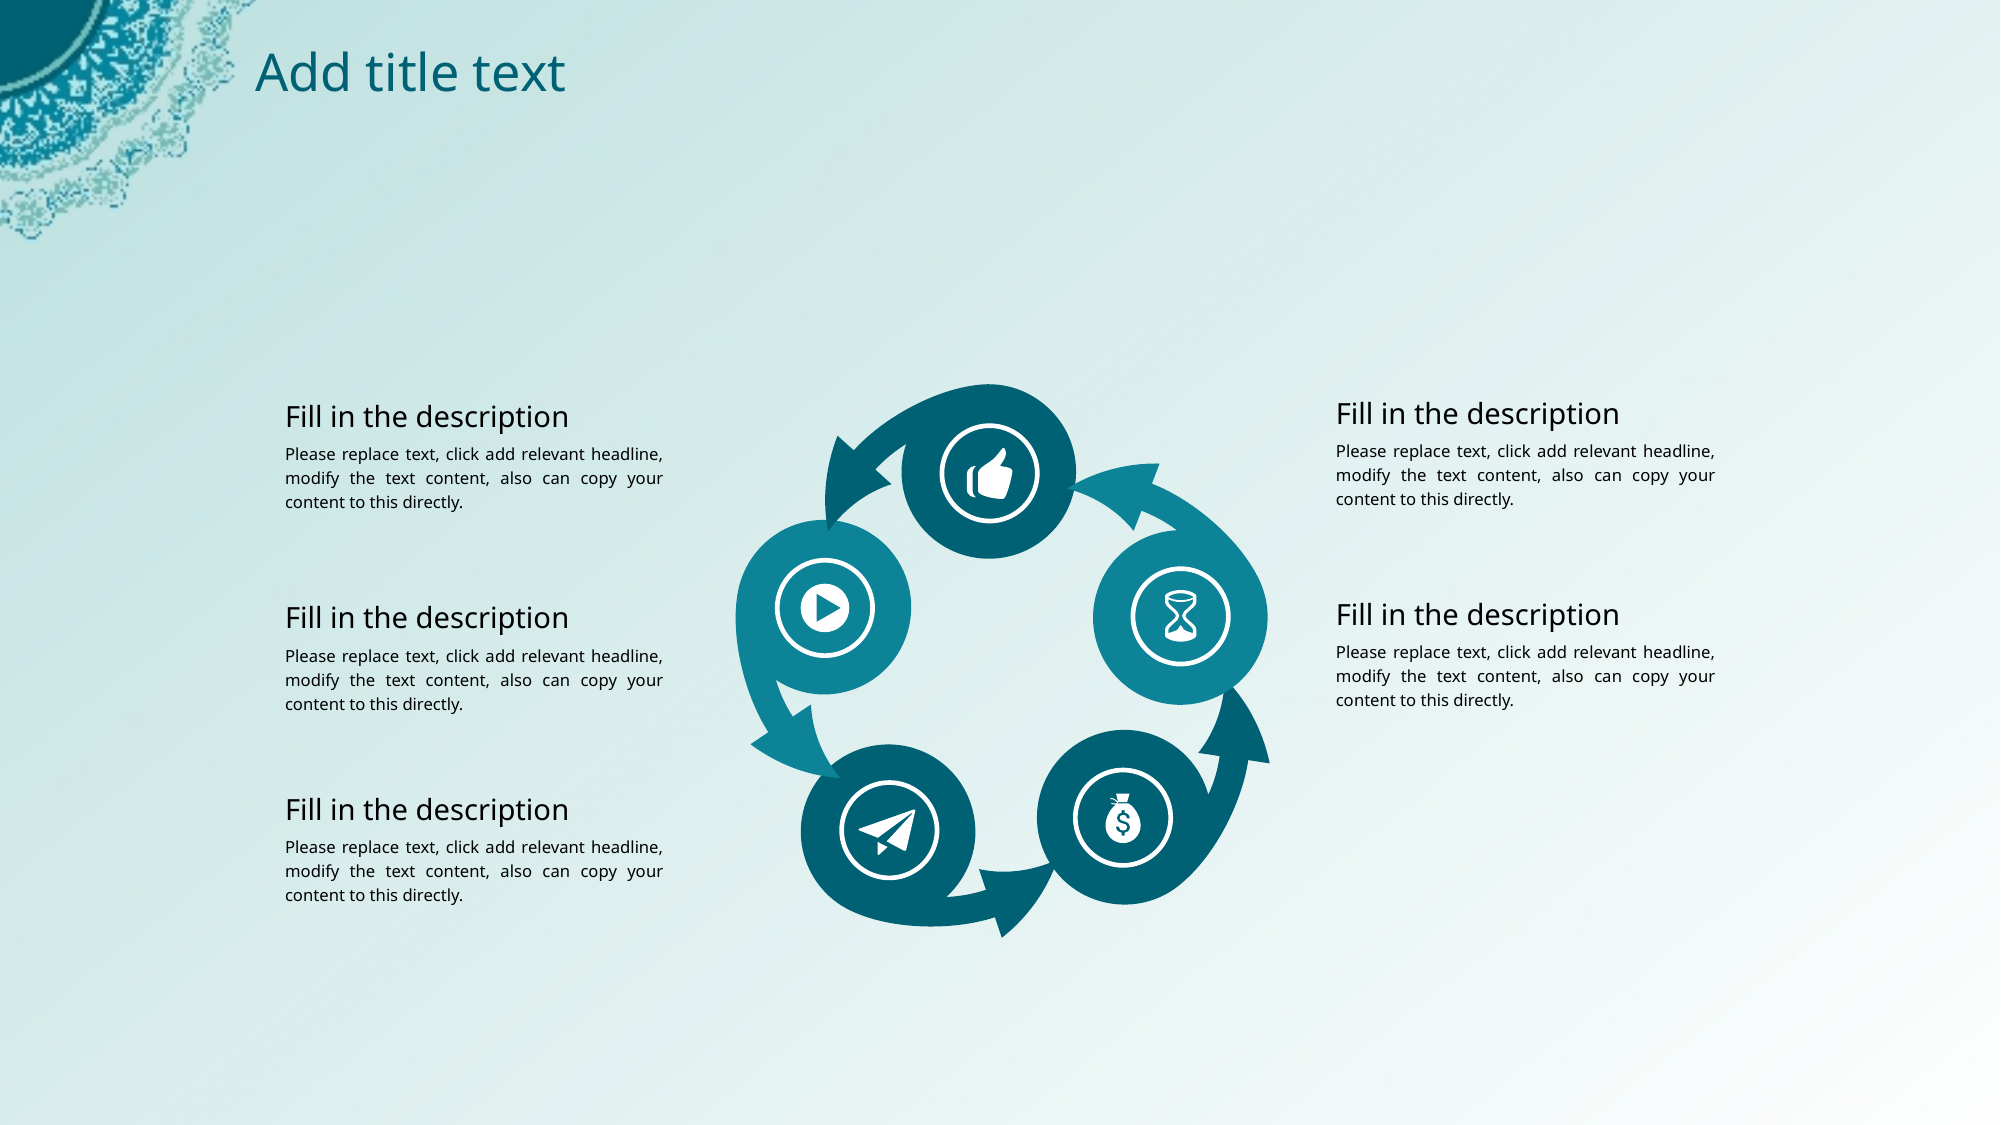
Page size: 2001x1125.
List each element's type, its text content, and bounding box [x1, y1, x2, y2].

text_box Please replace text, click add relevant headline, modify the text content, also can copy your content to this directly. [285, 832, 664, 905]
text_box Please replace text, click add relevant headline, modify the text content, also can copy your content to this directly. [285, 440, 664, 512]
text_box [822, 382, 1087, 569]
text_box Fill in the description [1335, 589, 1671, 632]
text_box Fill in the description [285, 592, 620, 635]
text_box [1027, 678, 1270, 909]
picture [0, 0, 2001, 1125]
text_box Please replace text, click add relevant headline, modify the text content, also can copy your content to this directly. [285, 641, 664, 714]
text_box Fill in the description [285, 784, 620, 826]
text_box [1066, 462, 1271, 718]
text_box Please replace text, click add relevant headline, modify the text content, also can copy your content to this directly. [1335, 436, 1716, 509]
text_box Please replace text, click add relevant headline, modify the text content, also can copy your content to this directly. [1335, 638, 1716, 710]
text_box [729, 507, 924, 779]
text_box Fill in the description [285, 391, 620, 434]
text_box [792, 736, 1058, 938]
text_box Fill in the description [1335, 387, 1671, 430]
